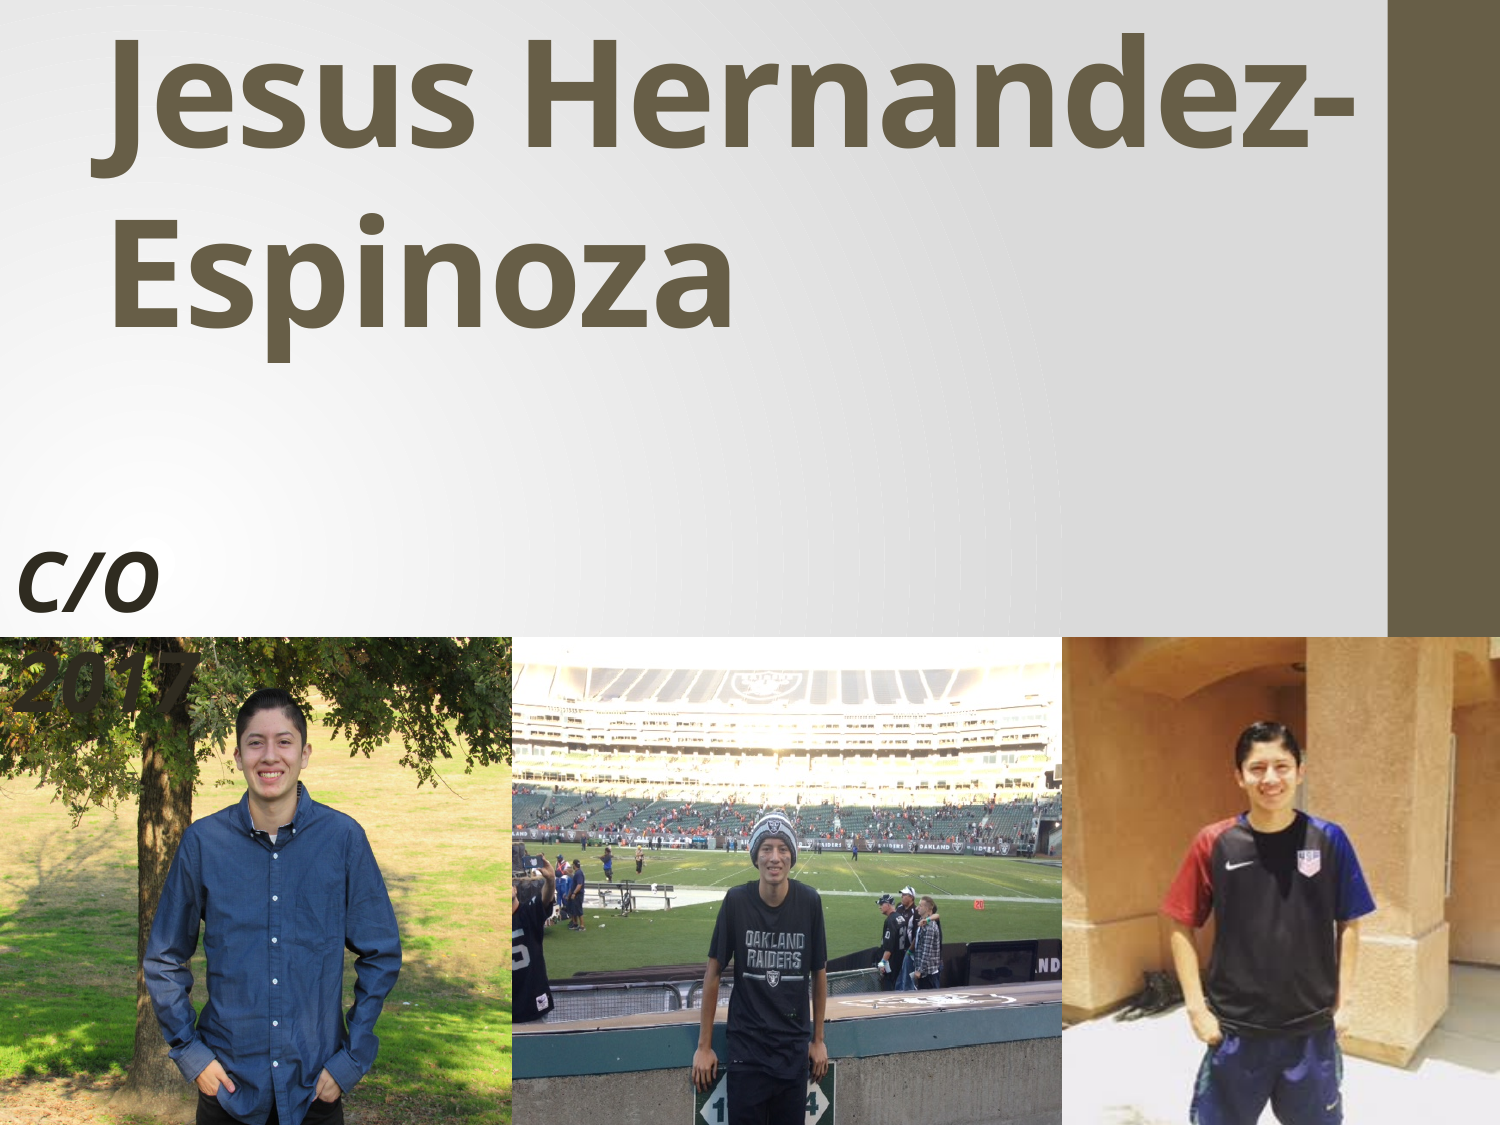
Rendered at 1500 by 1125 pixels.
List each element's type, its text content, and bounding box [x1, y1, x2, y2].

title Jesus Hernandez-Espinoza [87, 149, 1425, 500]
text_box C/O 2017 [0, 521, 300, 633]
picture [0, 636, 1500, 1125]
